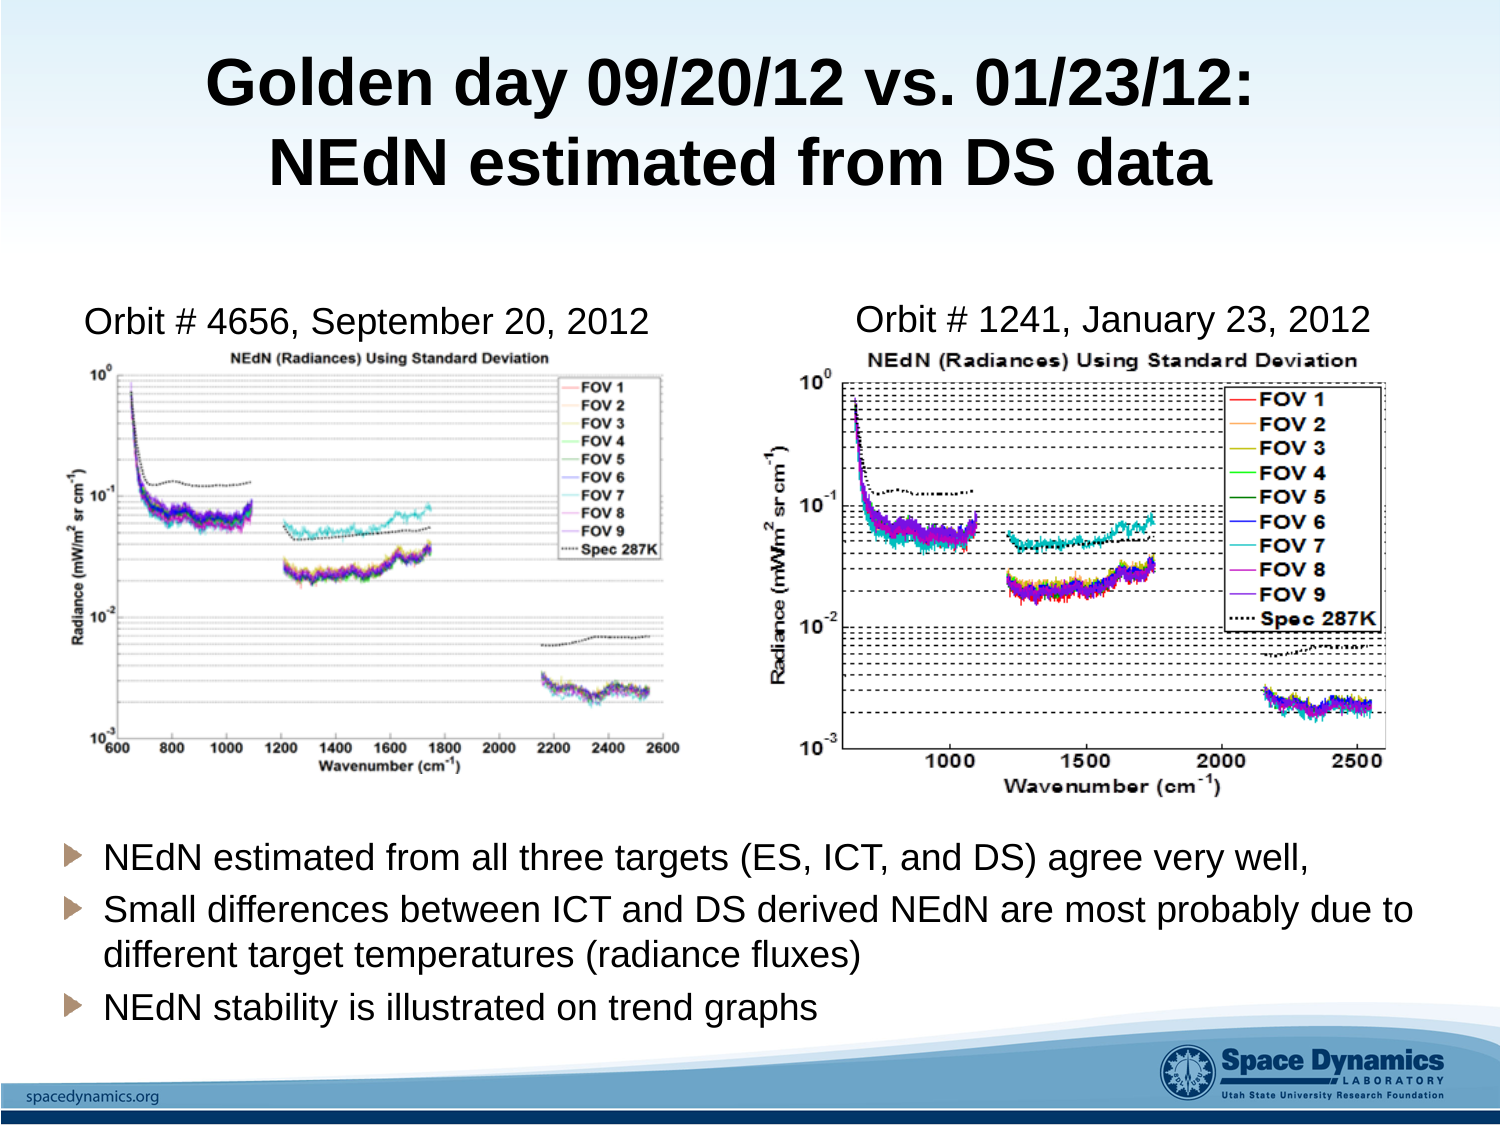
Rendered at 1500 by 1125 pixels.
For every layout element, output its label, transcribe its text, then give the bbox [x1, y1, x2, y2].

title Golden day 09/20/12 vs. 01/23/12: NEdN estimated from DS data [27, 24, 1473, 213]
text_box NEdN estimated from all three targets (ES, ICT, and DS) agree very well, Small differences between ICT and DS derived NEdN are most probably due to different target temperatures (radiance fluxes) NEdN stability is illustrated on trend graphs [50, 825, 1500, 1063]
picture [0, 0, 1500, 1125]
text_box Orbit # 1241, January 23, 2012 [840, 287, 1408, 348]
picture [64, 843, 82, 867]
picture [64, 993, 82, 1017]
text_box Orbit # 4656, September 20, 2012 [69, 289, 697, 350]
picture [64, 896, 82, 920]
